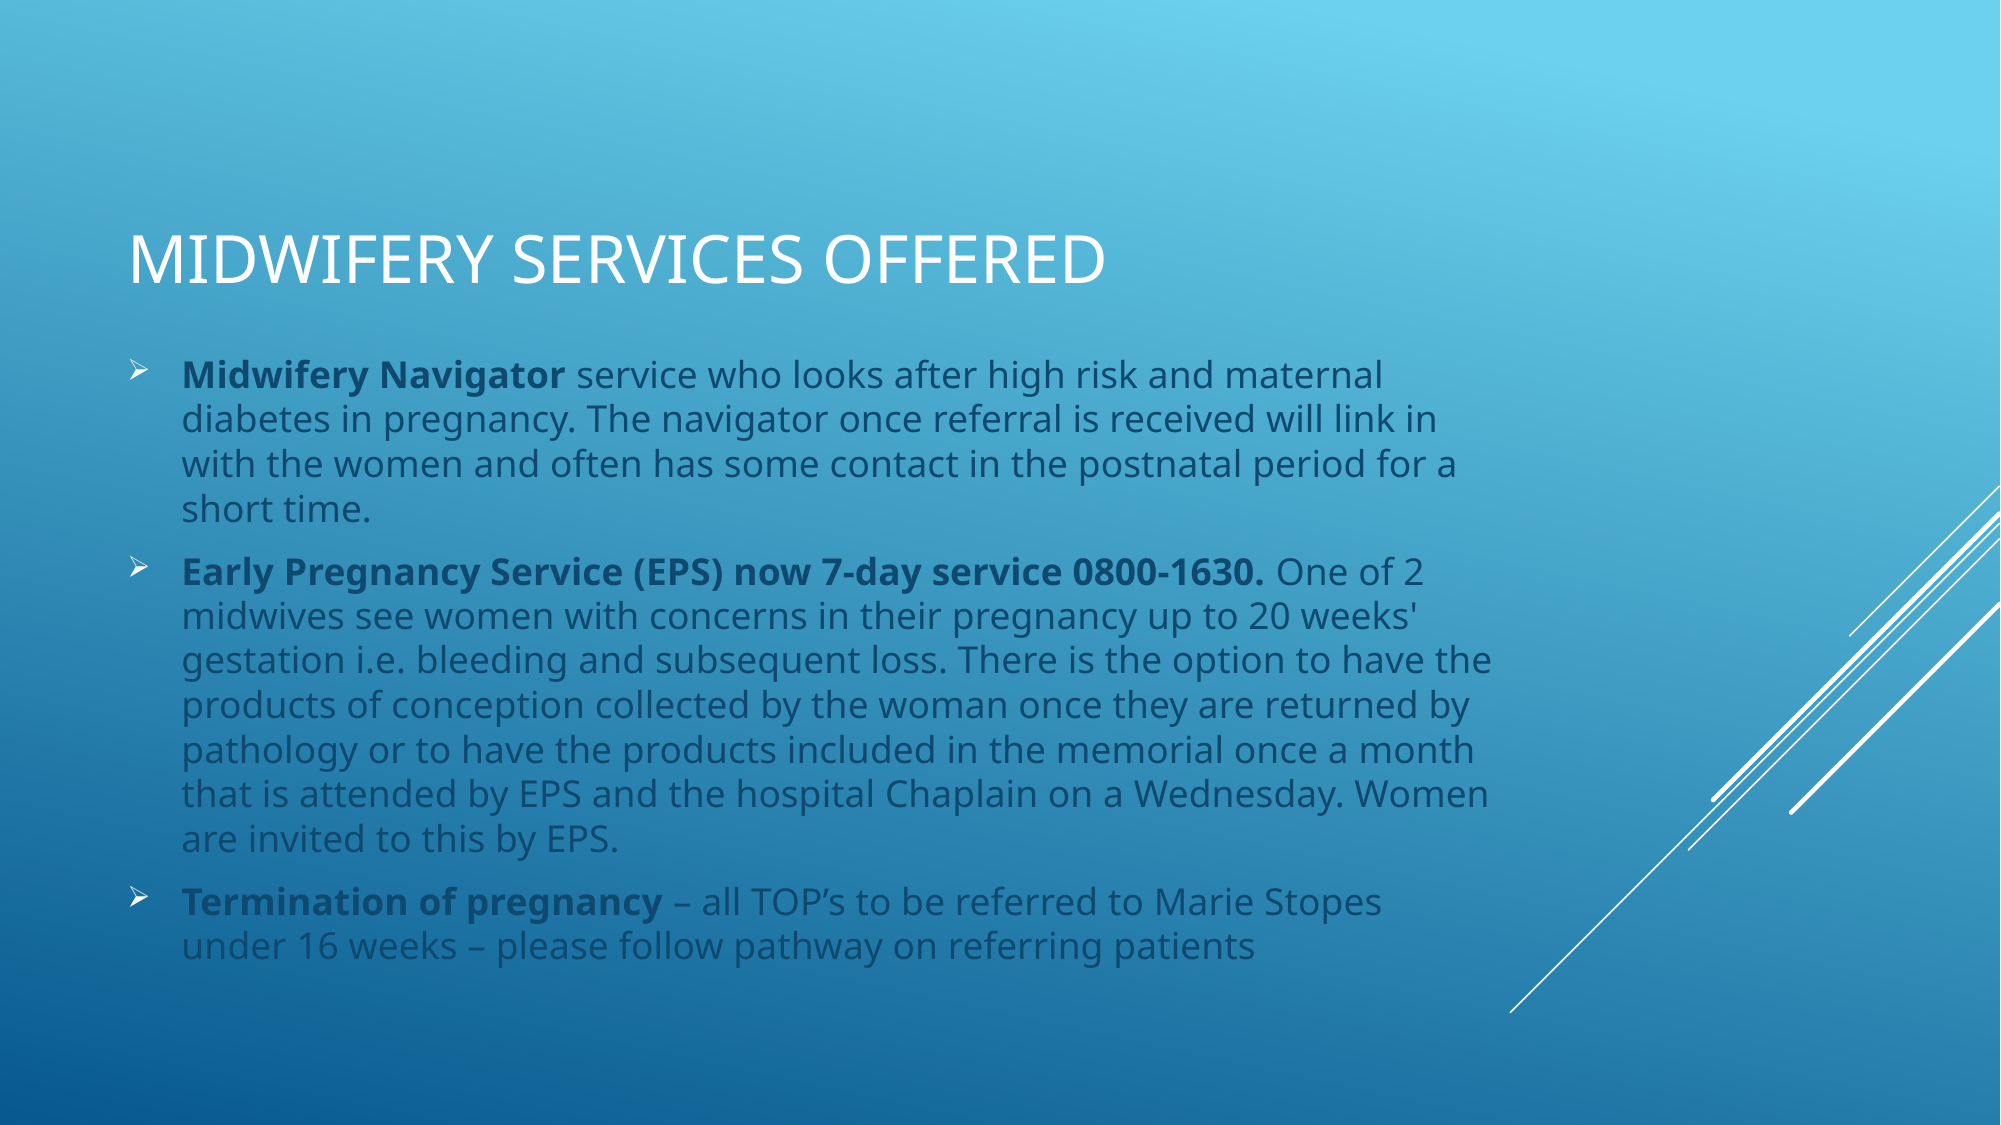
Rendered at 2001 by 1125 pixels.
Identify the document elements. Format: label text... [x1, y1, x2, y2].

title Midwifery Services offered [112, 112, 1763, 401]
list Midwifery Navigator service who looks after high risk and maternal diabetes in pregnancy. The navigator once referral is received will link in with the women and often has some contact in the postnatal period for a short time. Early Pregnancy Service (EPS) now 7-day service 0800-1630. One of 2 midwives see women with concerns in their pregnancy up to 20 weeks' gestation i.e. bleeding and subsequent loss. There is the option to have the products of conception collected by the woman once they are returned by pathology or to have the products included in the memorial once a month that is attended by EPS and the hospital Chaplain on a Wednesday. Women are invited to this by EPS. Termination of pregnancy – all TOP’s to be referred to Marie Stopes under 16 weeks – please follow pathway on referring patients [112, 343, 1513, 984]
